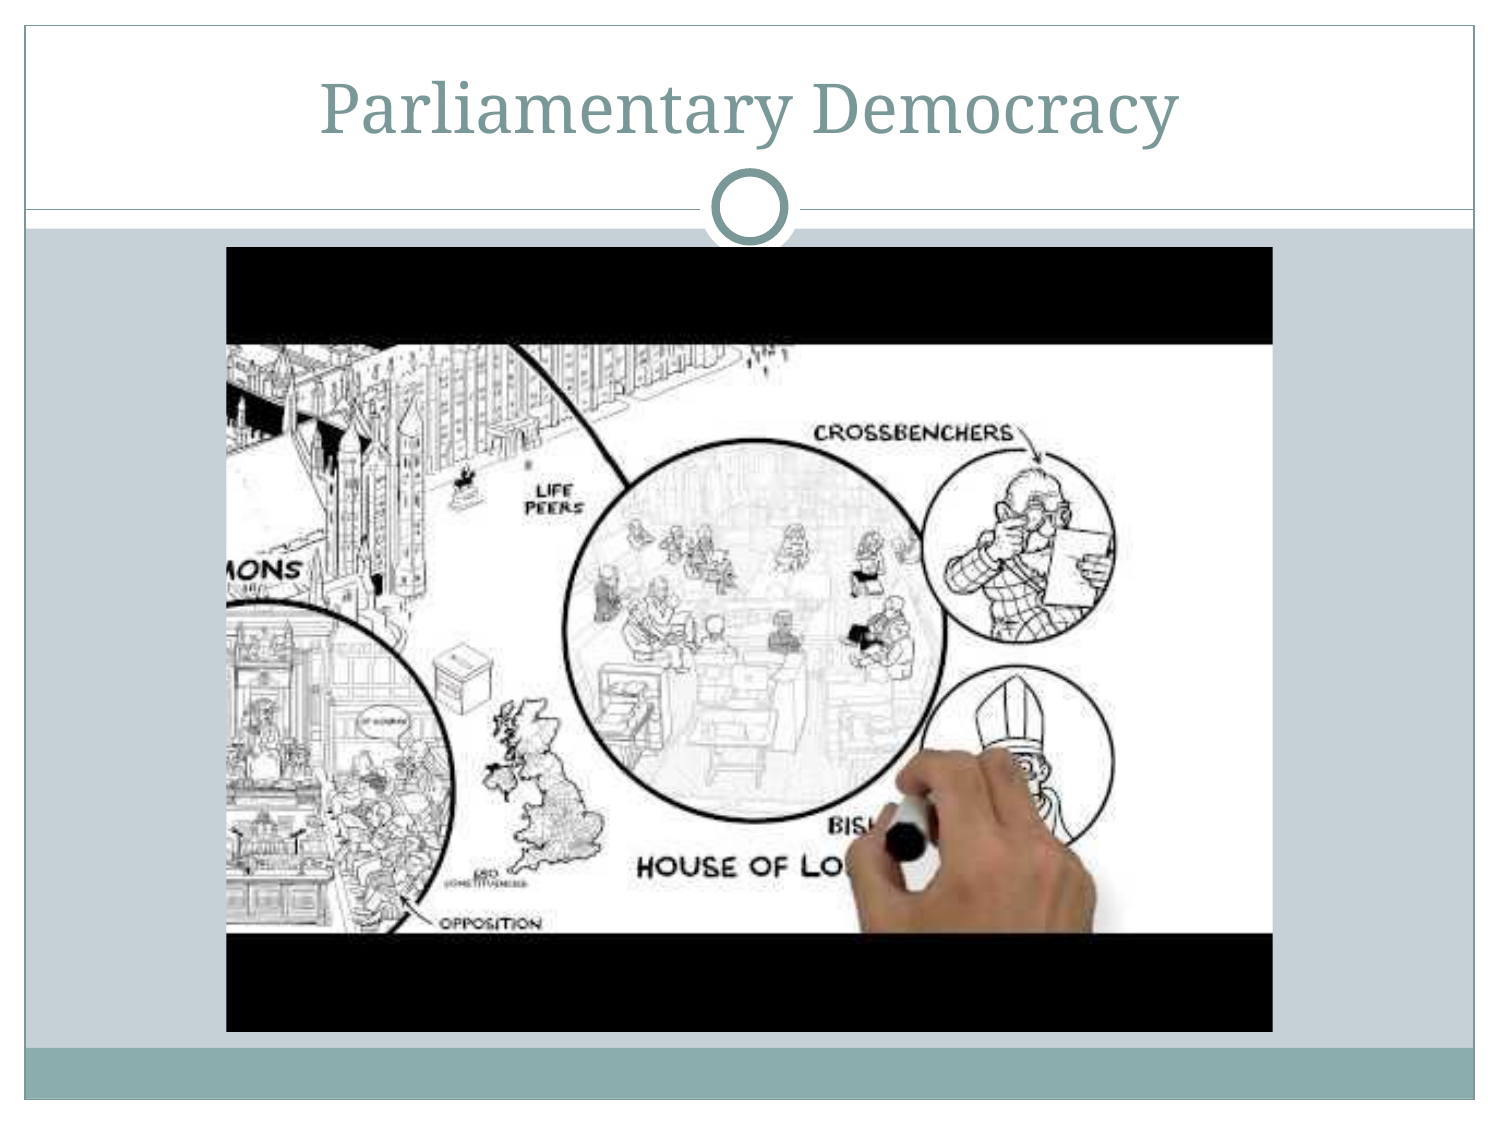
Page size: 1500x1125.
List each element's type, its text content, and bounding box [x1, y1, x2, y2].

text_box [226, 247, 1273, 1032]
title Parliamentary Democracy [49, 37, 1450, 162]
